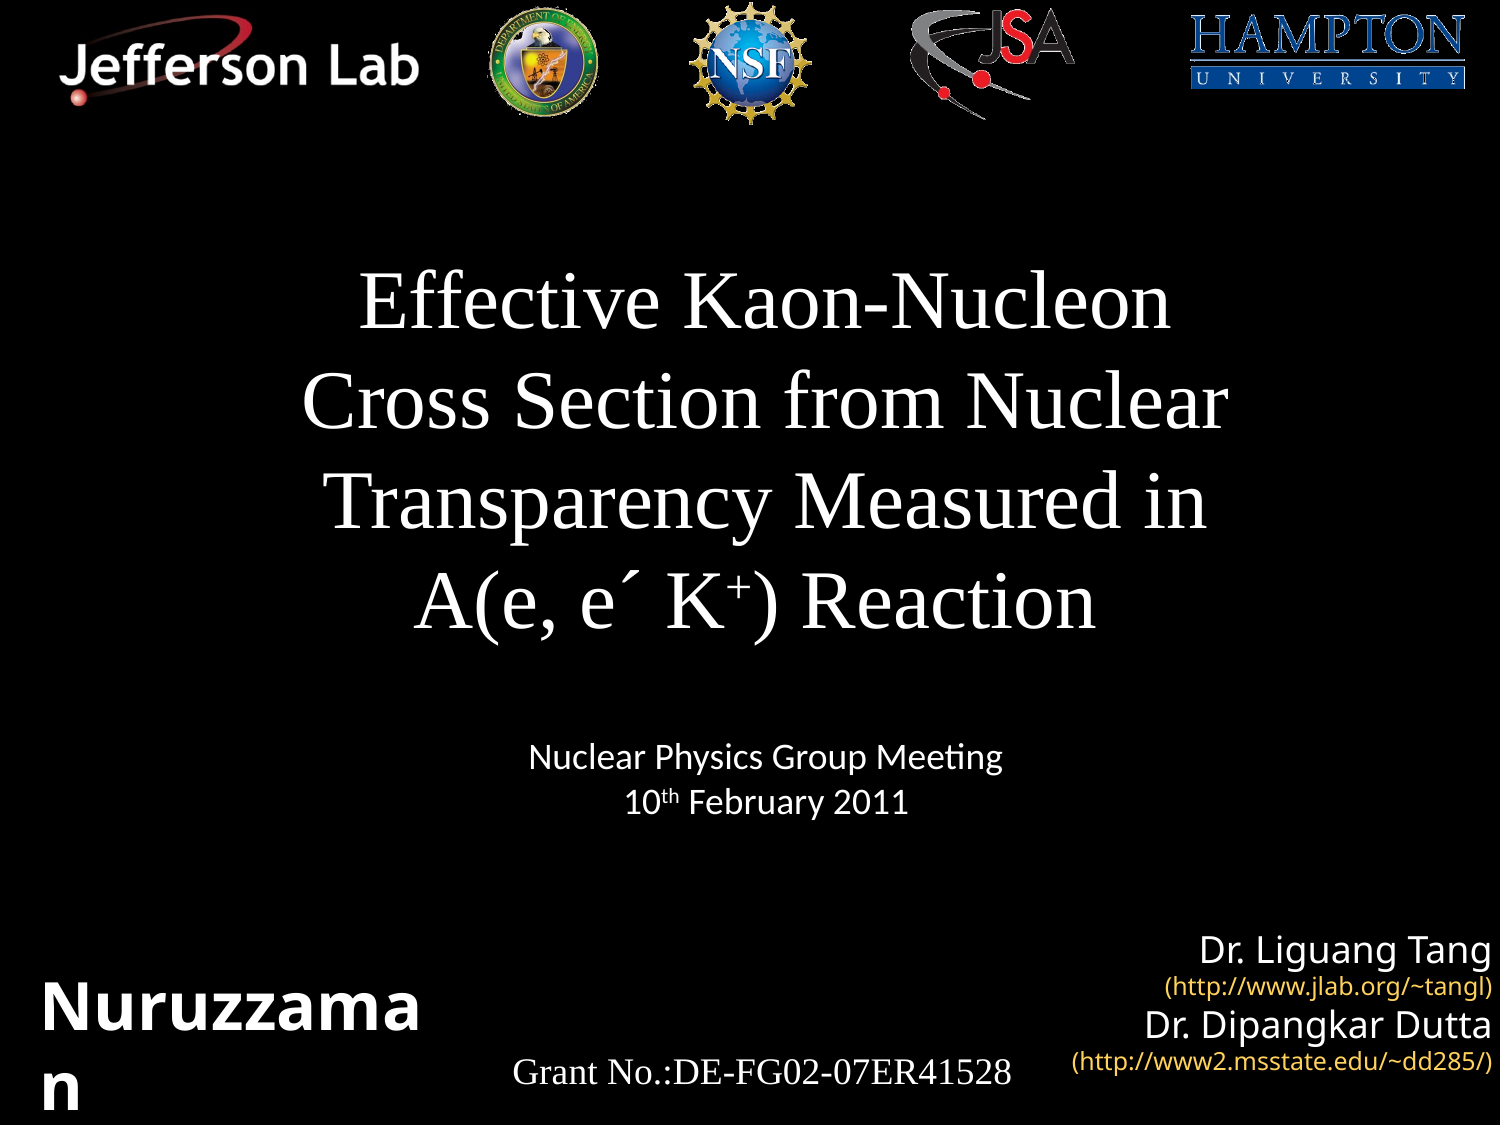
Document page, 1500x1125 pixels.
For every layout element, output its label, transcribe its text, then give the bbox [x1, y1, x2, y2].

text_box Nuclear Physics Group Meeting 10th February 2011 [513, 724, 1019, 830]
picture [910, 8, 1076, 120]
text_box Nuruzzaman (http://www.jlab.org/~nur/) [24, 956, 438, 1125]
text_box Grant No.:DE-FG02-07ER41528 [450, 1039, 1075, 1100]
picture [487, 5, 601, 119]
picture [37, 0, 438, 126]
picture [1189, 8, 1474, 90]
text_box Advisors Dr. Liguang Tang (http://www.jlab.org/~tangl) Dr. Dipangkar Dutta (http://www2.msstate.edu/~dd285/) [1056, 873, 1500, 1083]
picture [687, 0, 813, 126]
text_box Effective Kaon-Nucleon Cross Section from Nuclear Transparency Measured in A(e, e´ K+) Reaction [253, 237, 1279, 653]
